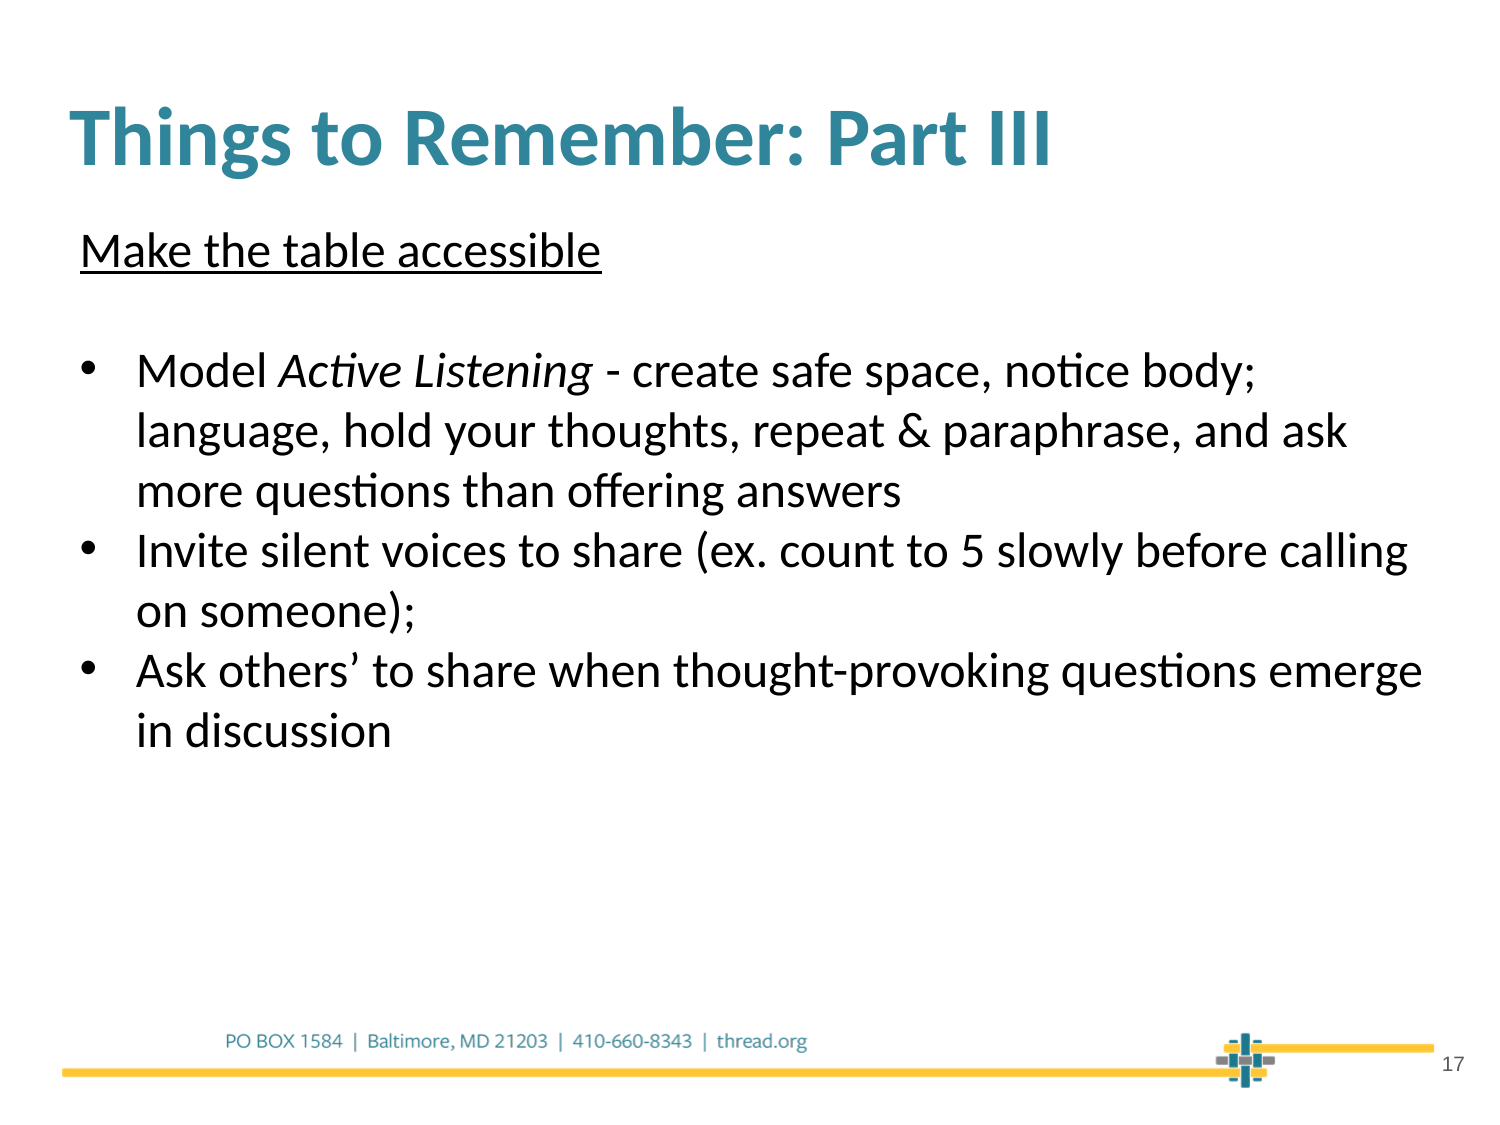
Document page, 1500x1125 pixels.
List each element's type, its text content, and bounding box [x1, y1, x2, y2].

slide_number 17 [1389, 1019, 1480, 1106]
text_box Make the table accessible Model Active Listening - create safe space, notice body; language, hold your thoughts, repeat & paraphrase, and ask more questions than offering answers Invite silent voices to share (ex. count to 5 slowly before calling on someone); Ask others’ to share when thought-provoking questions emerge in discussion [64, 221, 1448, 825]
picture [22, 1015, 1477, 1106]
text_box Things to Remember: Part III [54, 44, 1463, 221]
